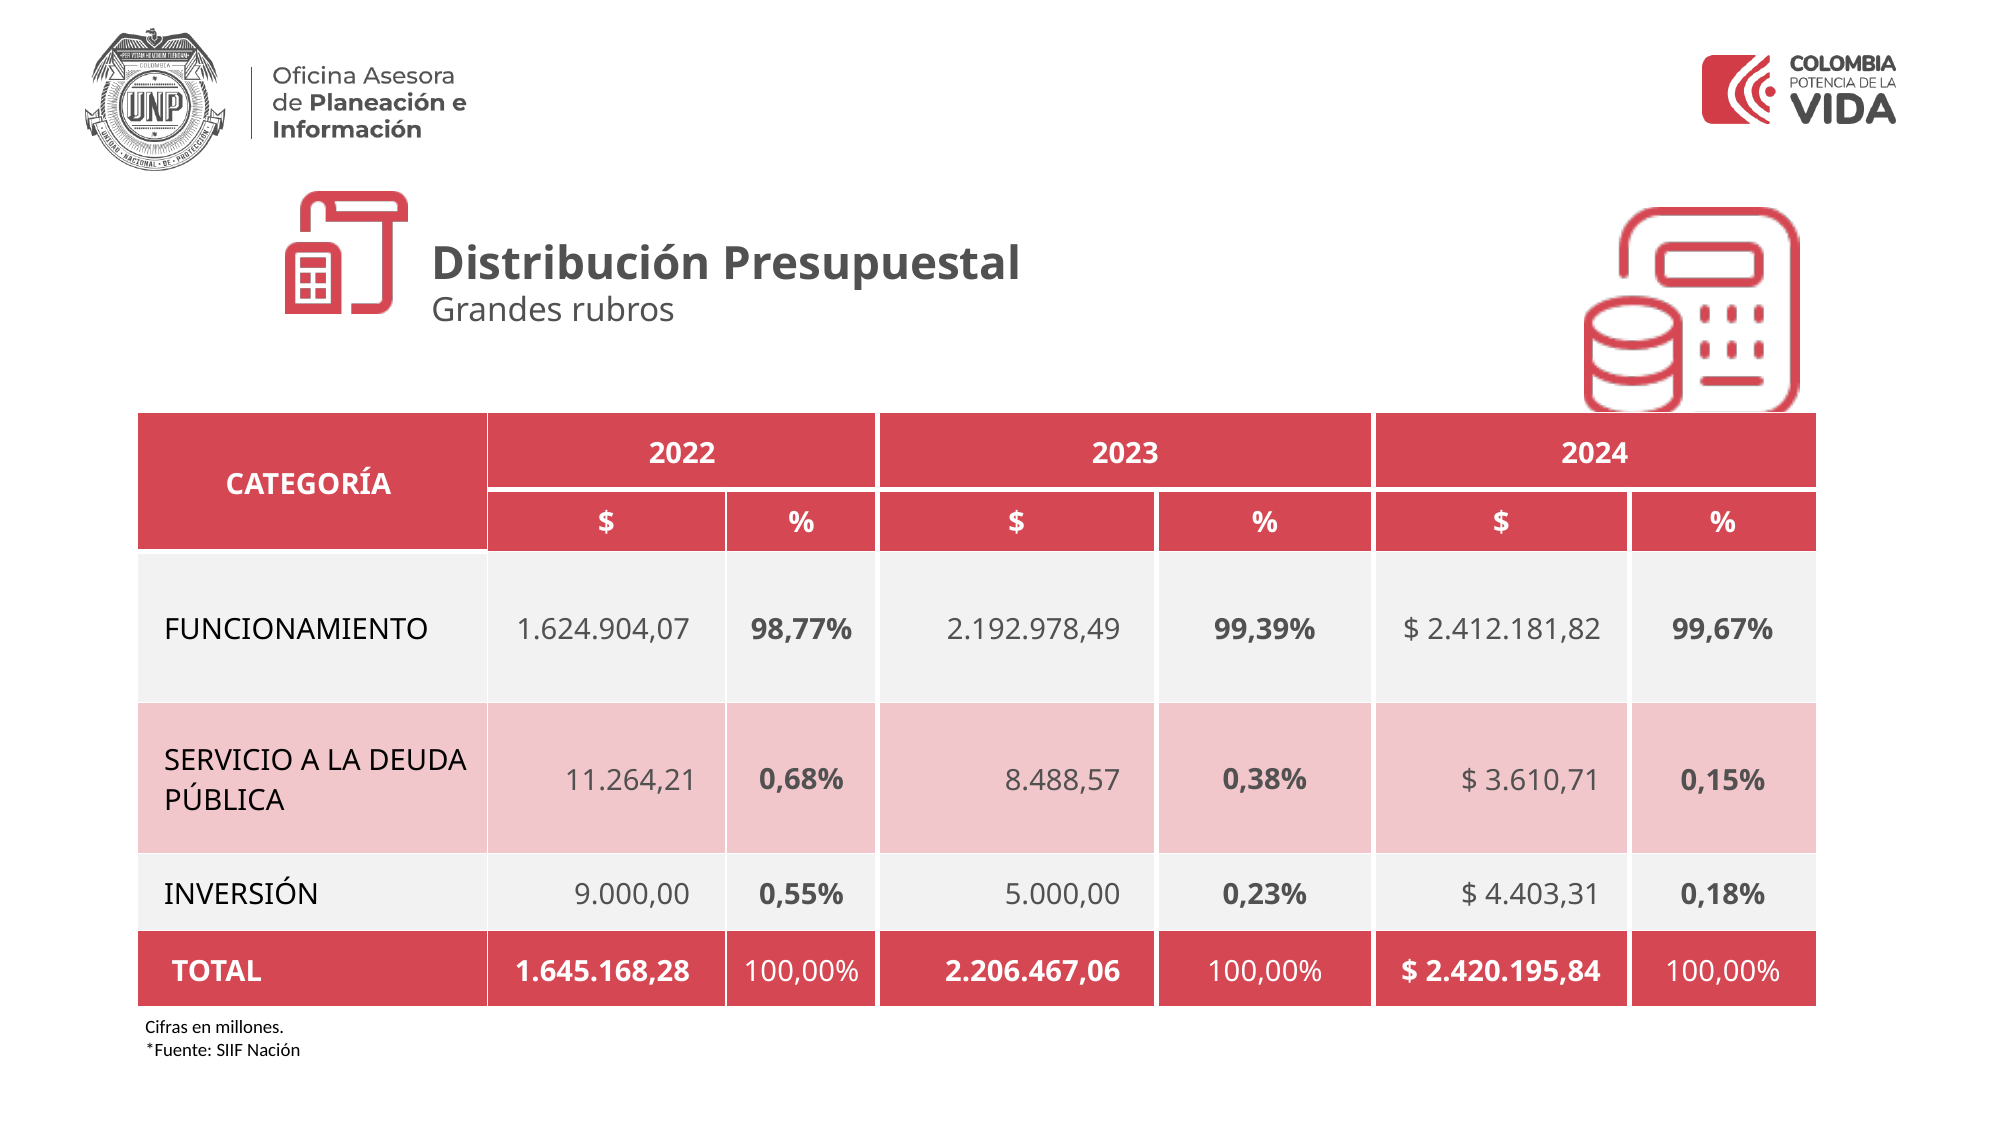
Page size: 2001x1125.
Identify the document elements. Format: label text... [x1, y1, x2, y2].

table_cell 0,18% [1632, 854, 1816, 930]
table_cell % [727, 492, 875, 551]
table_cell 0,15% [1632, 703, 1816, 853]
picture [1584, 207, 1800, 422]
table_cell 2.206.467,06 [880, 931, 1154, 1006]
table_cell 0,23% [1159, 854, 1371, 930]
table_cell 2.192.978,49 [880, 552, 1154, 702]
table_cell 99,39% [1159, 552, 1371, 702]
table_cell 8.488,57 [880, 703, 1154, 853]
picture [285, 191, 408, 314]
table_cell 100,00% [1159, 931, 1371, 1006]
table_cell $ [880, 492, 1154, 551]
table_cell % [1159, 492, 1371, 551]
table_cell 1.645.168,28 [488, 931, 725, 1006]
table_cell SERVICIO A LA DEUDA PÚBLICA [138, 703, 487, 853]
table_cell $ 2.412.181,82 [1376, 552, 1627, 702]
table_cell 9.000,00 [488, 854, 725, 930]
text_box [0, 0, 2000, 206]
table_cell 1.624.904,07 [488, 552, 725, 702]
table_cell 99,67% [1632, 552, 1816, 702]
table_cell $ 3.610,71 [1376, 703, 1627, 853]
text_box Distribución Presupuestal Grandes rubros [416, 226, 1072, 336]
table_cell 100,00% [727, 931, 875, 1006]
table_header 2024 [1376, 413, 1816, 487]
table_cell $ [488, 492, 725, 551]
table_cell 11.264,21 [488, 703, 725, 853]
table_cell 0,55% [727, 854, 875, 930]
table_cell 98,77% [727, 552, 875, 702]
table_cell $ [1376, 492, 1627, 551]
table_cell $ 4.403,31 [1376, 854, 1627, 930]
table_header 2022 [488, 413, 875, 487]
table_cell 100,00% [1632, 931, 1816, 1006]
table_header CATEGORÍA [138, 413, 487, 549]
table_cell INVERSIÓN [138, 854, 487, 930]
table_header 2023 [880, 413, 1371, 487]
text_box Cifras en millones. *Fuente: SIIF Nación [130, 1007, 347, 1068]
table_cell 5.000,00 [880, 854, 1154, 930]
table_cell 0,38% [1159, 703, 1371, 853]
table_cell TOTAL [138, 931, 487, 1006]
table_cell FUNCIONAMIENTO [138, 554, 487, 702]
table_cell % [1632, 492, 1816, 551]
table_cell 0,68% [727, 703, 875, 853]
table_cell $ 2.420.195,84 [1376, 931, 1627, 1006]
